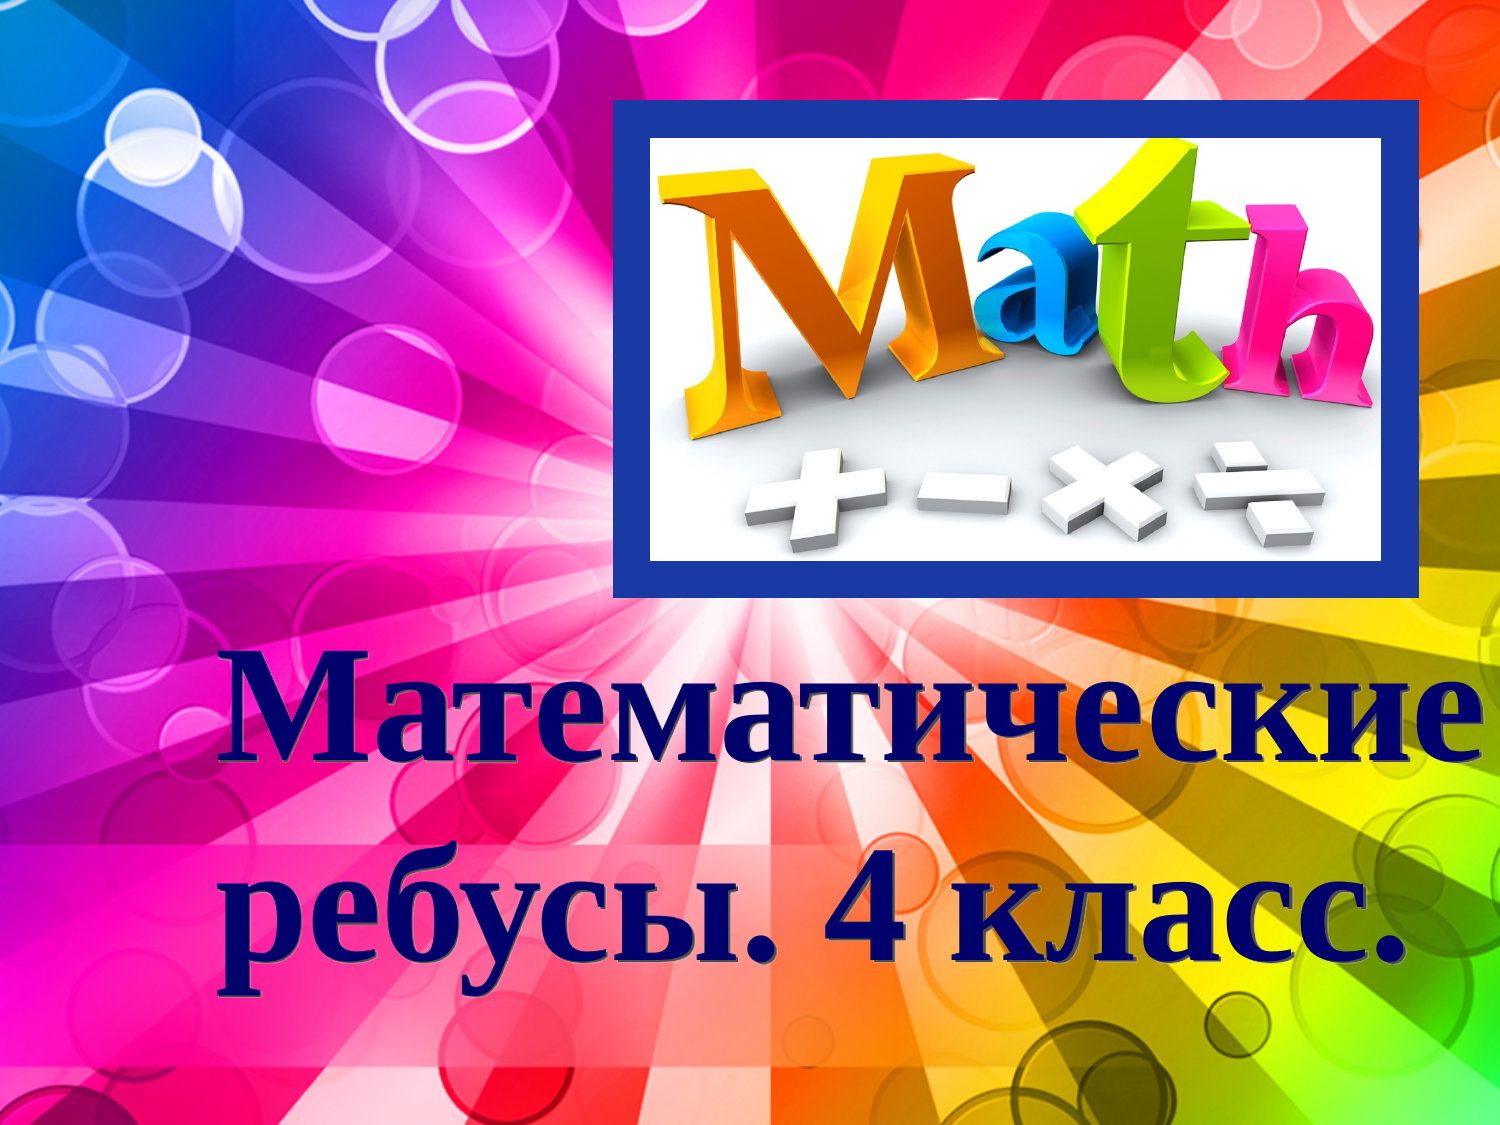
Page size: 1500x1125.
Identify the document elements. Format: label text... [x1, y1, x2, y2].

title Математические ребусы. 4 класс. [199, 524, 1500, 1063]
picture [0, 0, 1500, 1125]
picture [649, 137, 1382, 561]
